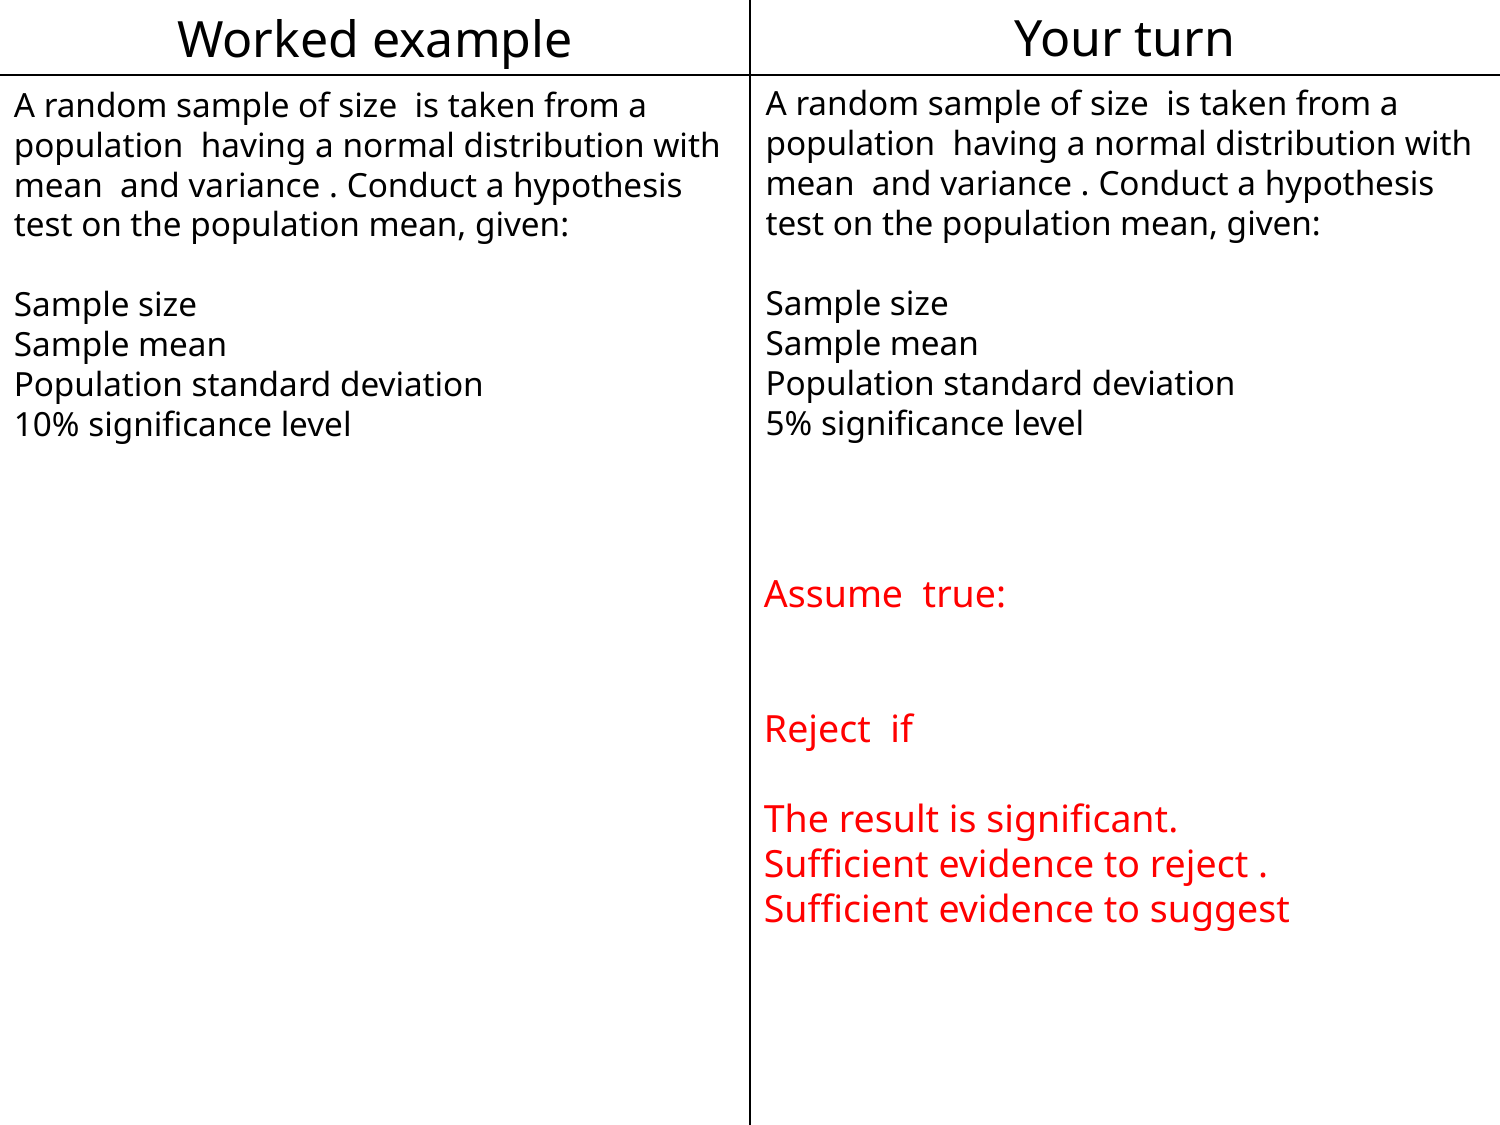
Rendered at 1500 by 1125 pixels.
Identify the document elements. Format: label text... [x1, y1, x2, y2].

text_box Your turn [751, 0, 1500, 74]
text_box Worked example [0, 0, 749, 74]
